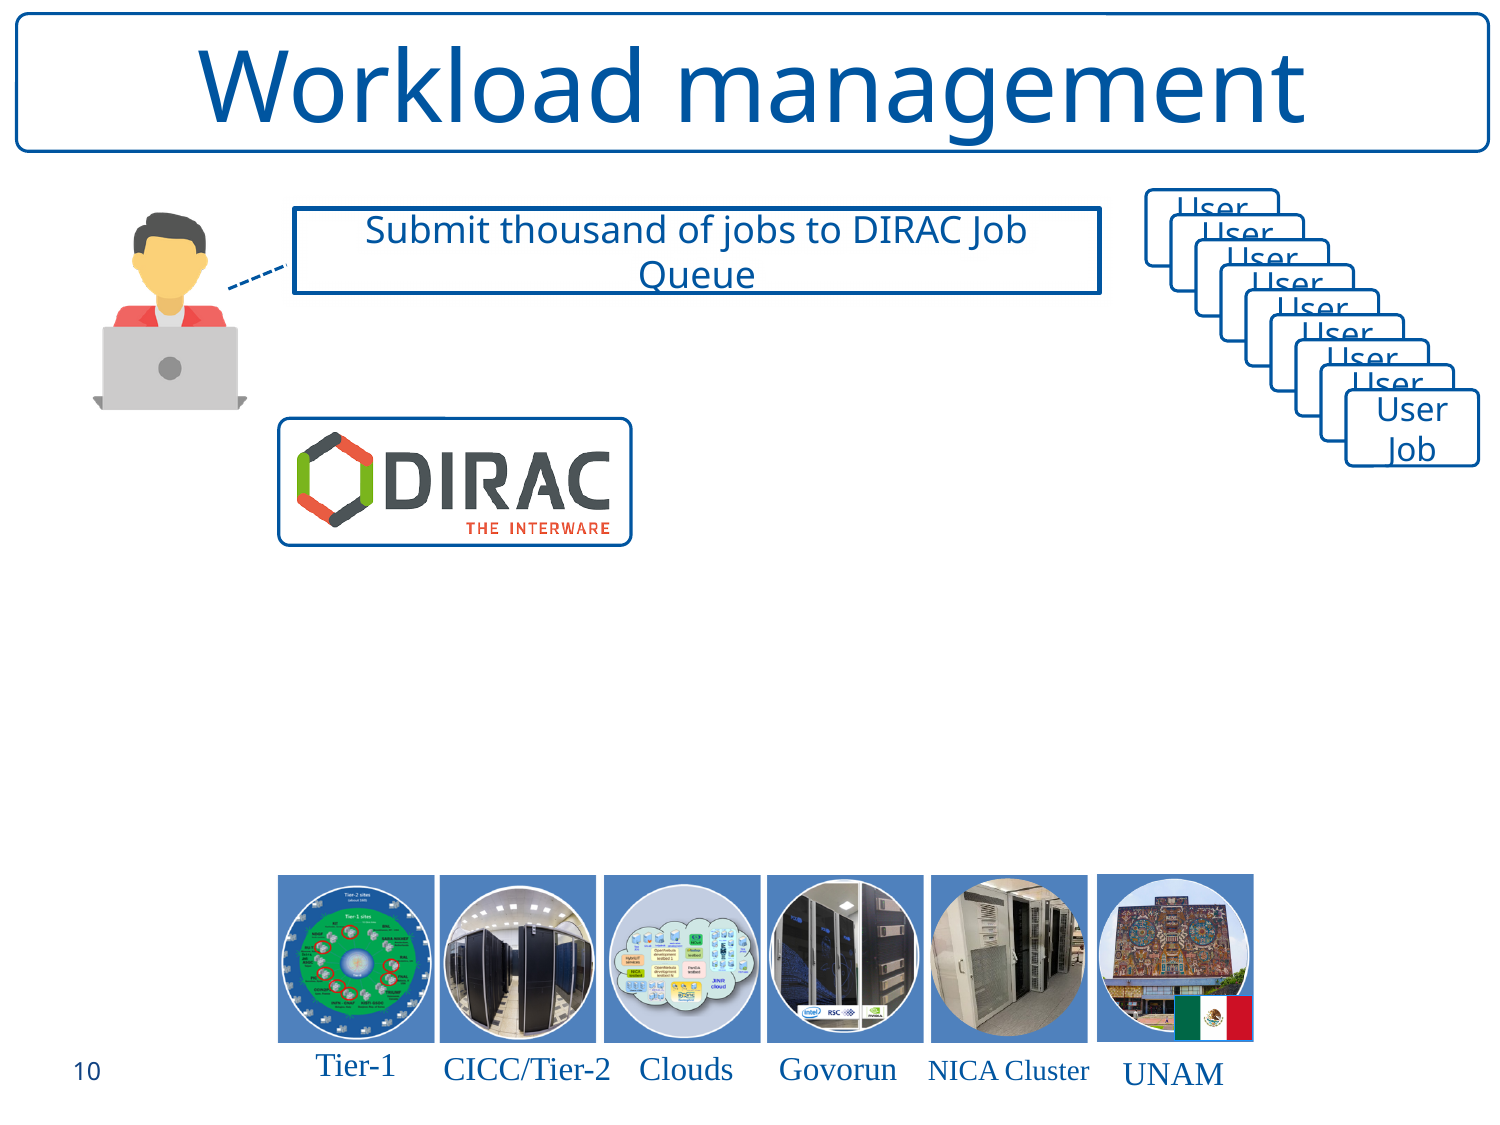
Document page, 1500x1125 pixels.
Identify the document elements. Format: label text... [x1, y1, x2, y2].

text_box User Job [1144, 188, 1281, 268]
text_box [278, 418, 632, 546]
text_box Tier-1 [251, 1035, 398, 1091]
text_box User Job [1194, 238, 1331, 318]
text_box User Job [1319, 363, 1456, 443]
text_box Govorun [733, 1052, 943, 1095]
picture [1099, 879, 1248, 1031]
picture [66, 208, 273, 415]
text_box User Job [1344, 388, 1481, 468]
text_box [228, 264, 287, 290]
picture [930, 878, 1083, 1037]
text_box User Job [1219, 263, 1356, 343]
picture [1174, 995, 1254, 1041]
text_box Workload management [14, 12, 1491, 153]
text_box NICA Cluster [864, 1052, 1068, 1094]
text_box Clouds [582, 1052, 733, 1095]
text_box UNAM [1068, 1044, 1278, 1100]
picture [275, 874, 918, 1043]
slide_number 10 [33, 1042, 117, 1103]
text_box User Job [1294, 338, 1431, 418]
text_box CICC/Tier-2 [398, 1052, 582, 1095]
text_box User Job [1169, 213, 1306, 293]
picture [1091, 1037, 1166, 1043]
text_box User Job [1269, 313, 1406, 393]
text_box User Job [1244, 288, 1381, 368]
text_box Submit thousand of jobs to DIRAC Job Queue [294, 208, 1100, 294]
